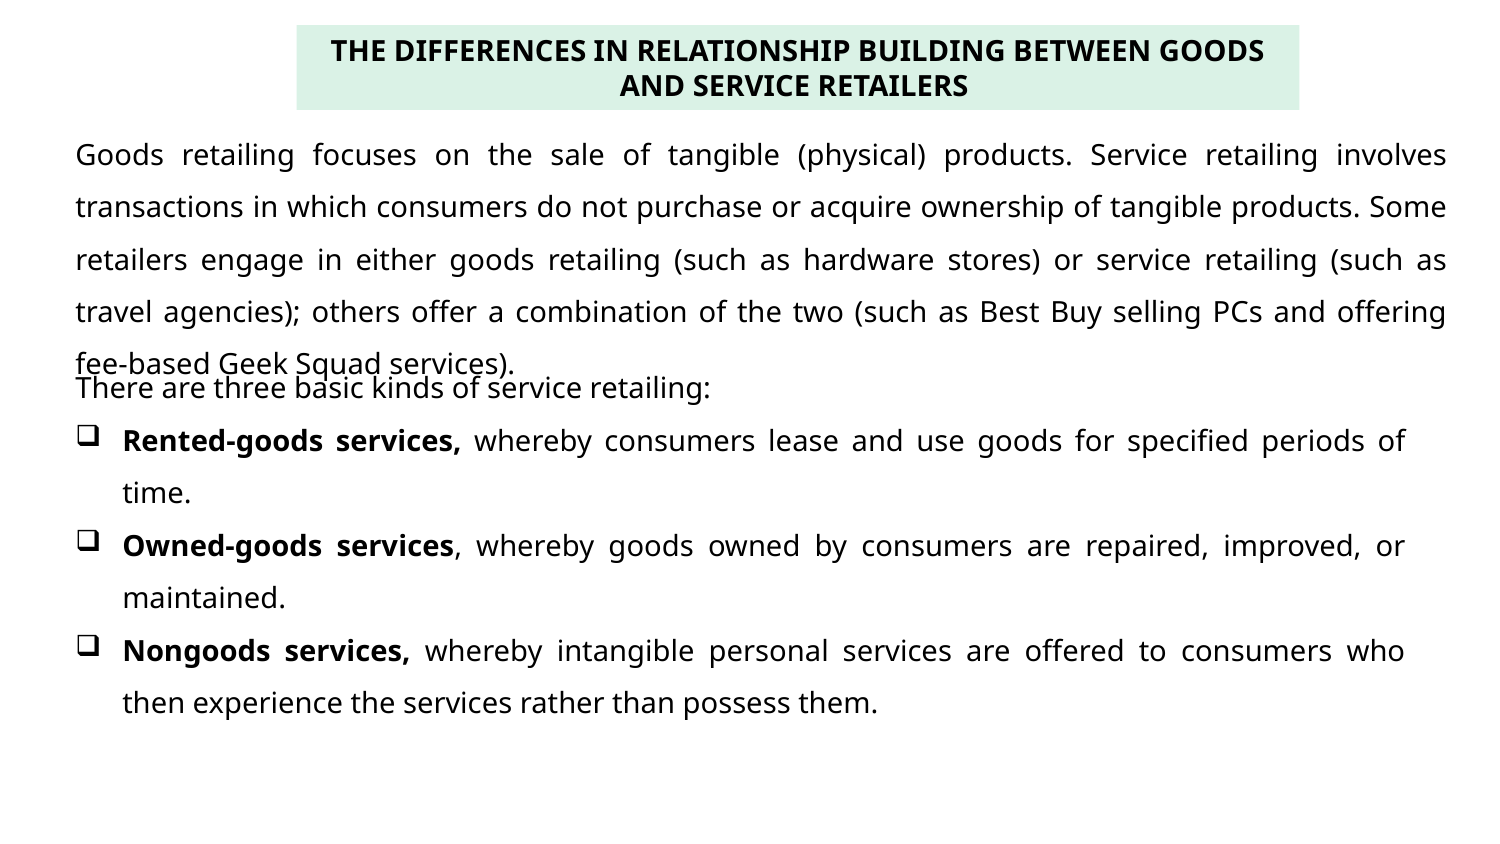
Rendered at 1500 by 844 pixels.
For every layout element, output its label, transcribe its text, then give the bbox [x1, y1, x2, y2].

text_box Goods retailing focuses on the sale of tangible (physical) products. Service retailing involves transactions in which consumers do not purchase or acquire ownership of tangible products. Some retailers engage in either goods retailing (such as hardware stores) or service retailing (such as travel agencies); others offer a combination of the two (such as Best Buy selling PCs and offering fee-based Geek Squad services). [60, 111, 1463, 388]
text_box There are three basic kinds of service retailing: Rented-goods services, whereby consumers lease and use goods for specified periods of time. Owned-goods services, whereby goods owned by consumers are repaired, improved, or maintained. Nongoods services, whereby intangible personal services are offered to consumers who then experience the services rather than possess them. [60, 362, 1421, 727]
text_box THE DIFFERENCES IN RELATIONSHIP BUILDING BETWEEN GOODS AND SERVICE RETAILERS [296, 25, 1300, 110]
